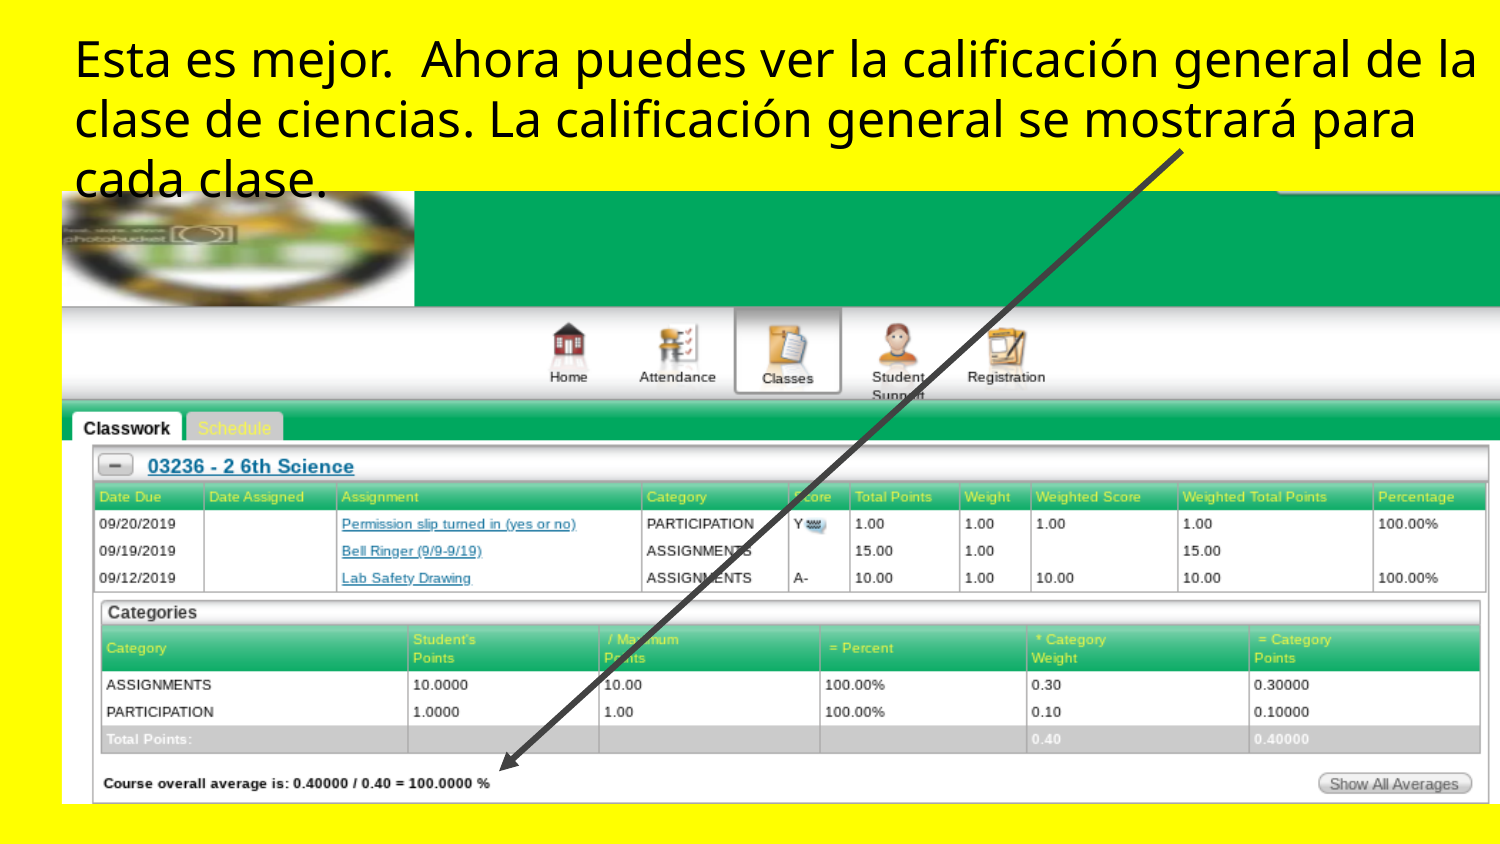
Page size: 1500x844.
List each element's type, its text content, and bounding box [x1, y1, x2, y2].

picture [61, 191, 1500, 804]
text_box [498, 150, 1183, 772]
text_box Esta es mejor. Ahora puedes ver la calificación general de la clase de ciencias. La calificación general se mostrará para cada clase. [59, 12, 1500, 192]
